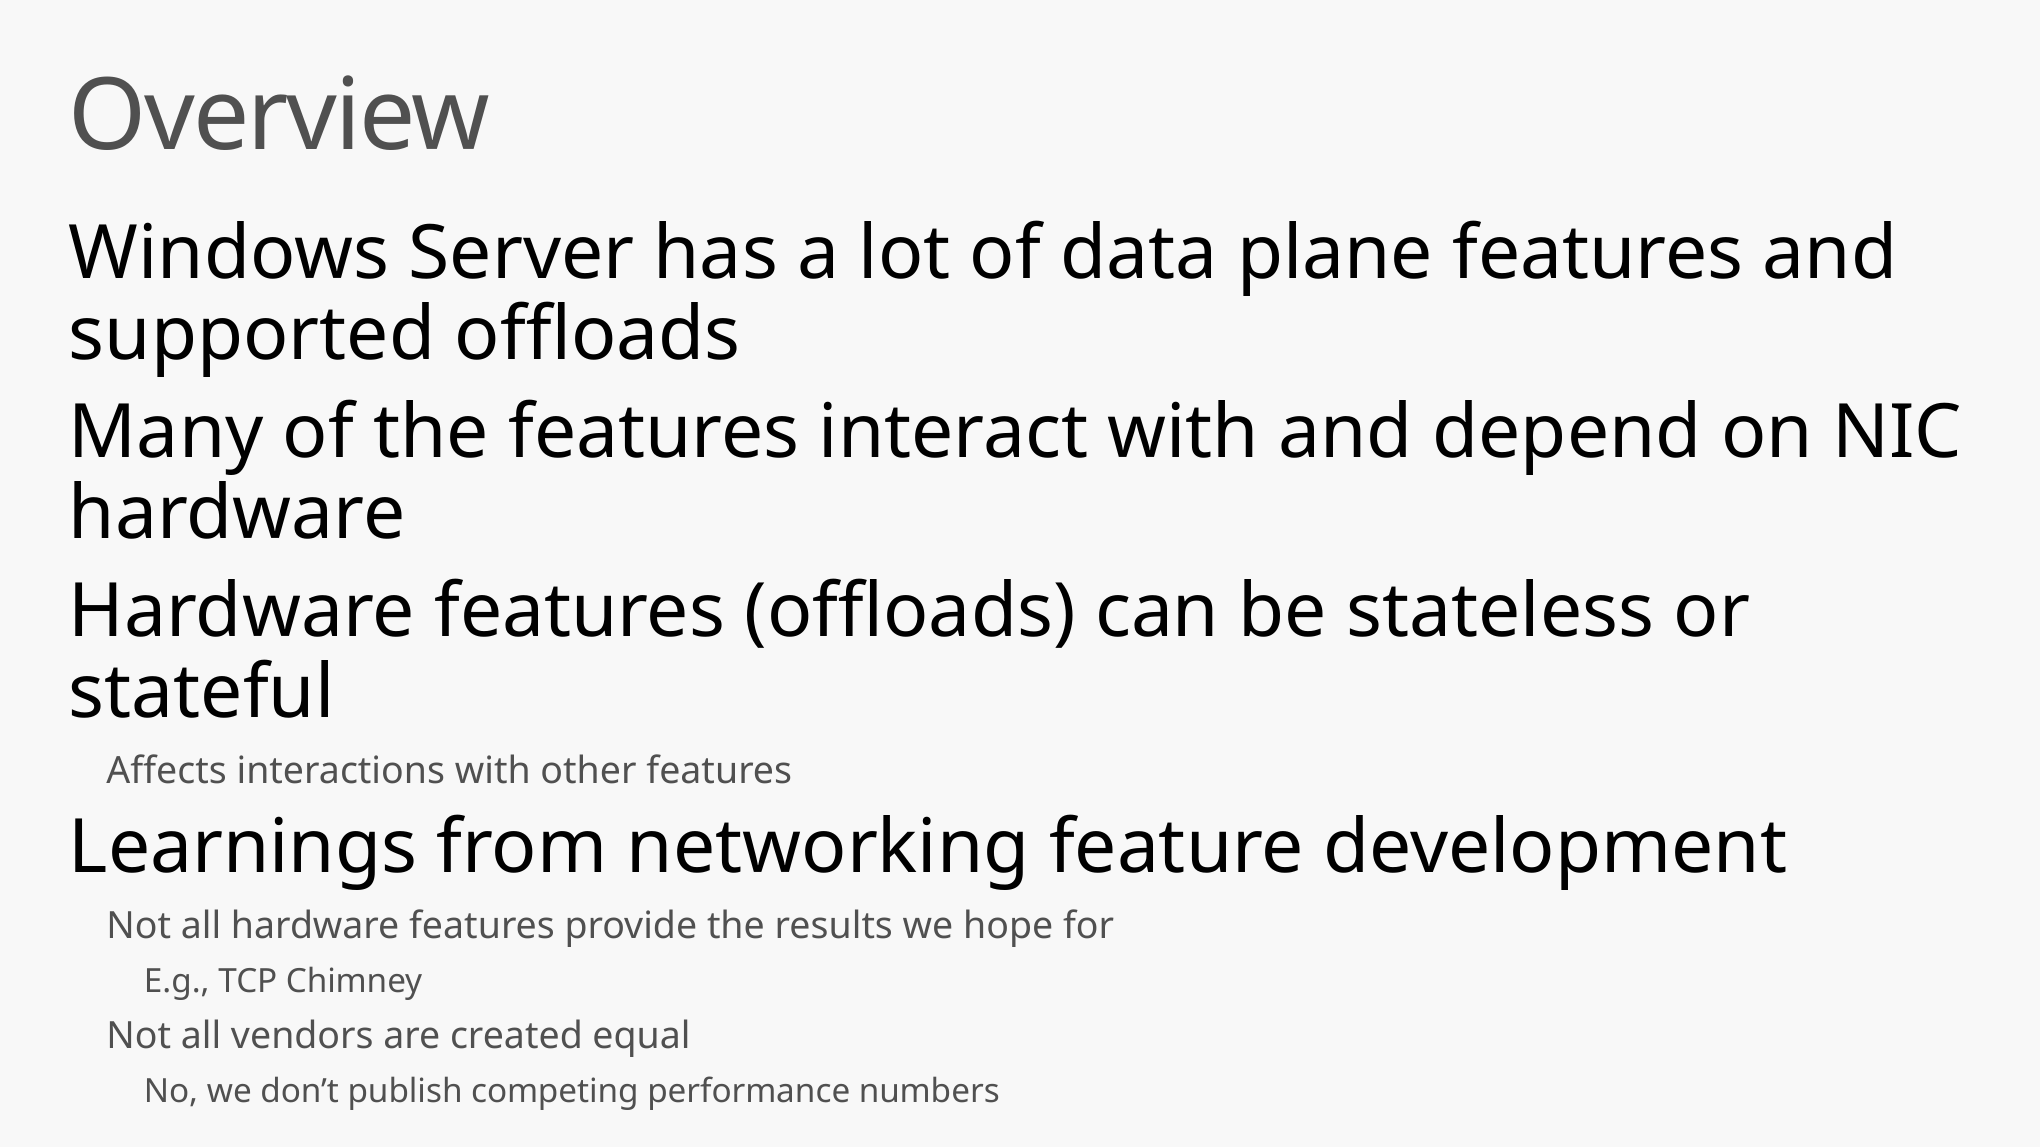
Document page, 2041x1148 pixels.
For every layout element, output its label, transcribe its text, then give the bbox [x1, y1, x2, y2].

title Overview [45, 48, 1996, 198]
list Windows Server has a lot of data plane features and supported offloads Many of the features interact with and depend on NIC hardware Hardware features (offloads) can be stateless or stateful Affects interactions with other features Learnings from networking feature development Not all hardware features provide the results we hope for E.g., TCP Chimney Not all vendors are created equal No, we don’t publish competing performance numbers [45, 198, 1996, 1148]
